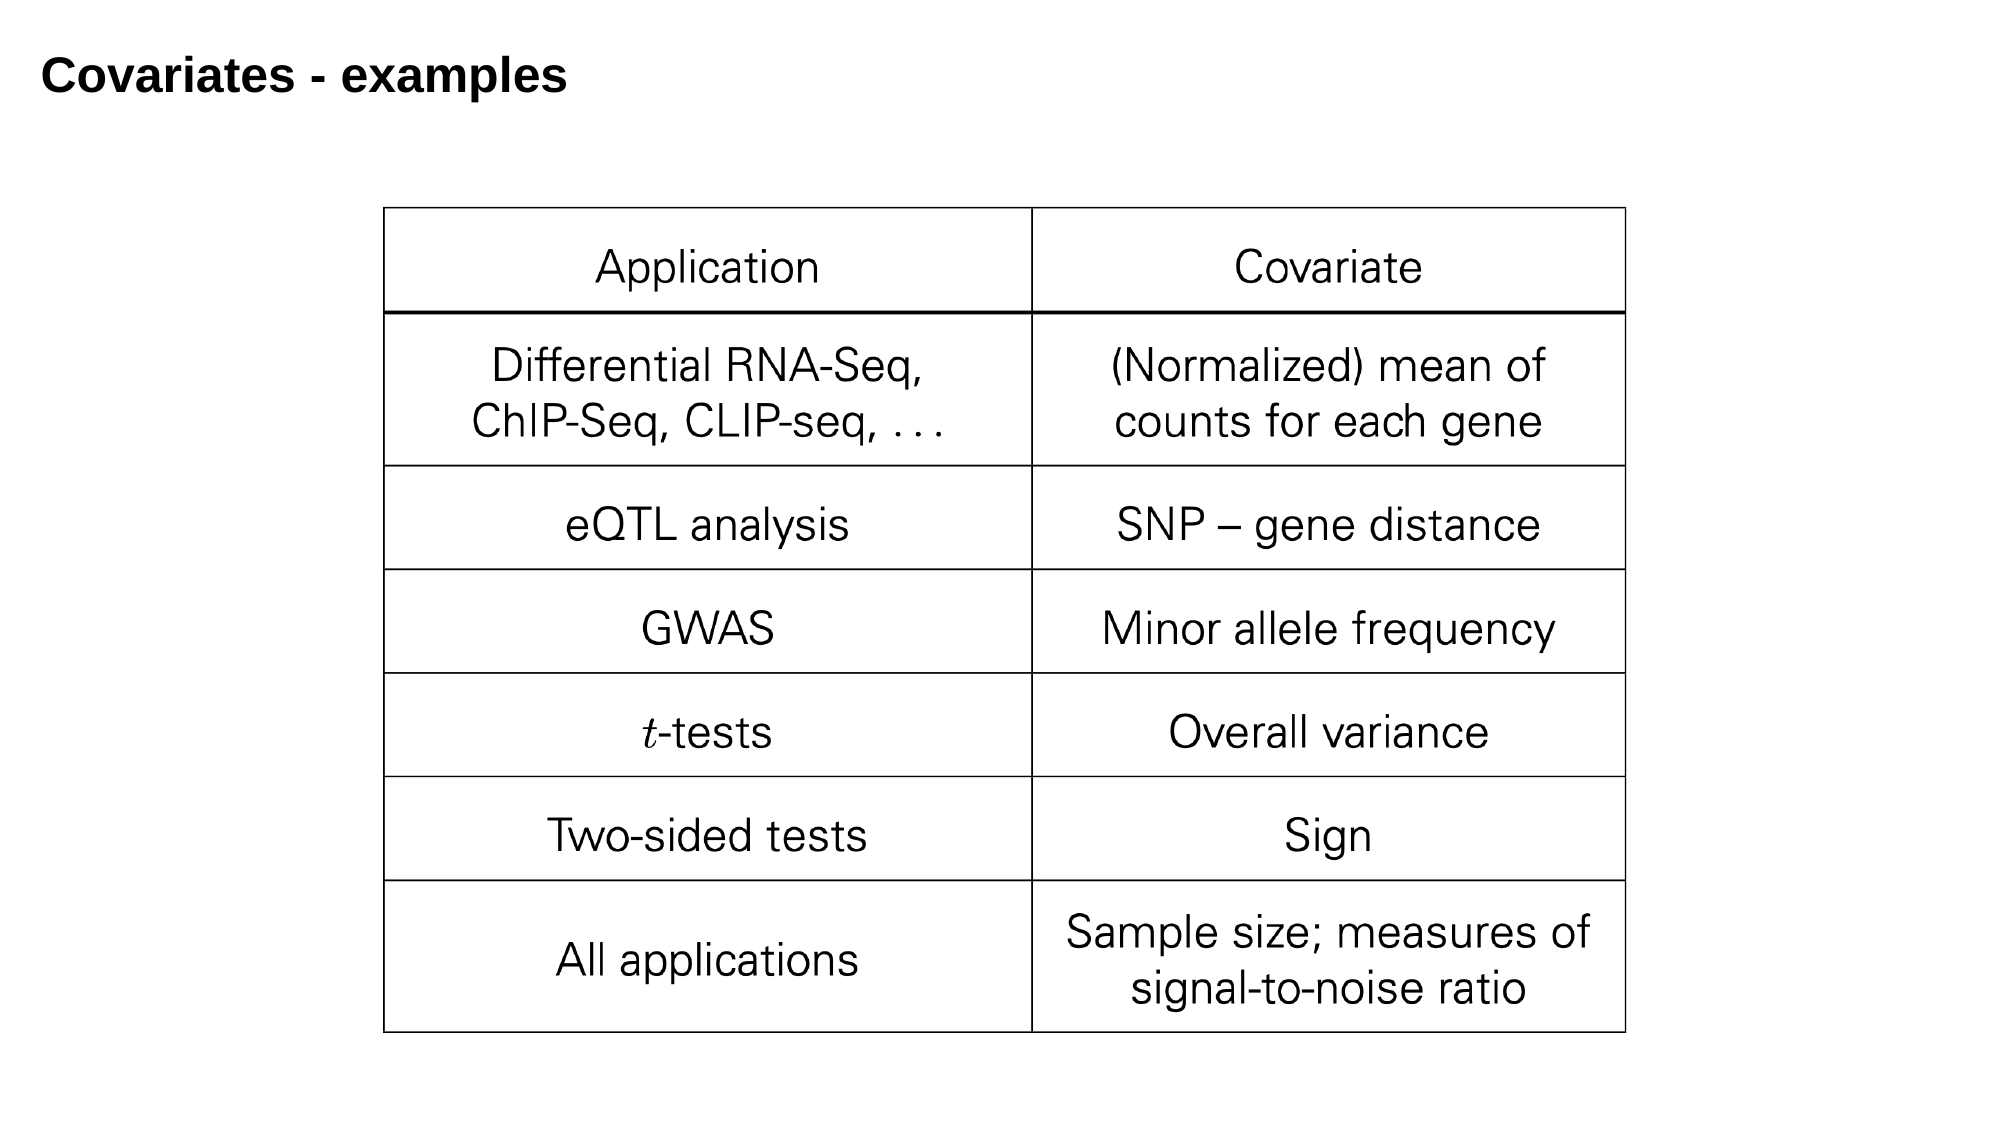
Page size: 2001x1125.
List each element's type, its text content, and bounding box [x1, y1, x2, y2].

picture [362, 183, 1638, 1042]
text_box Covariates - examples [25, 35, 2000, 110]
